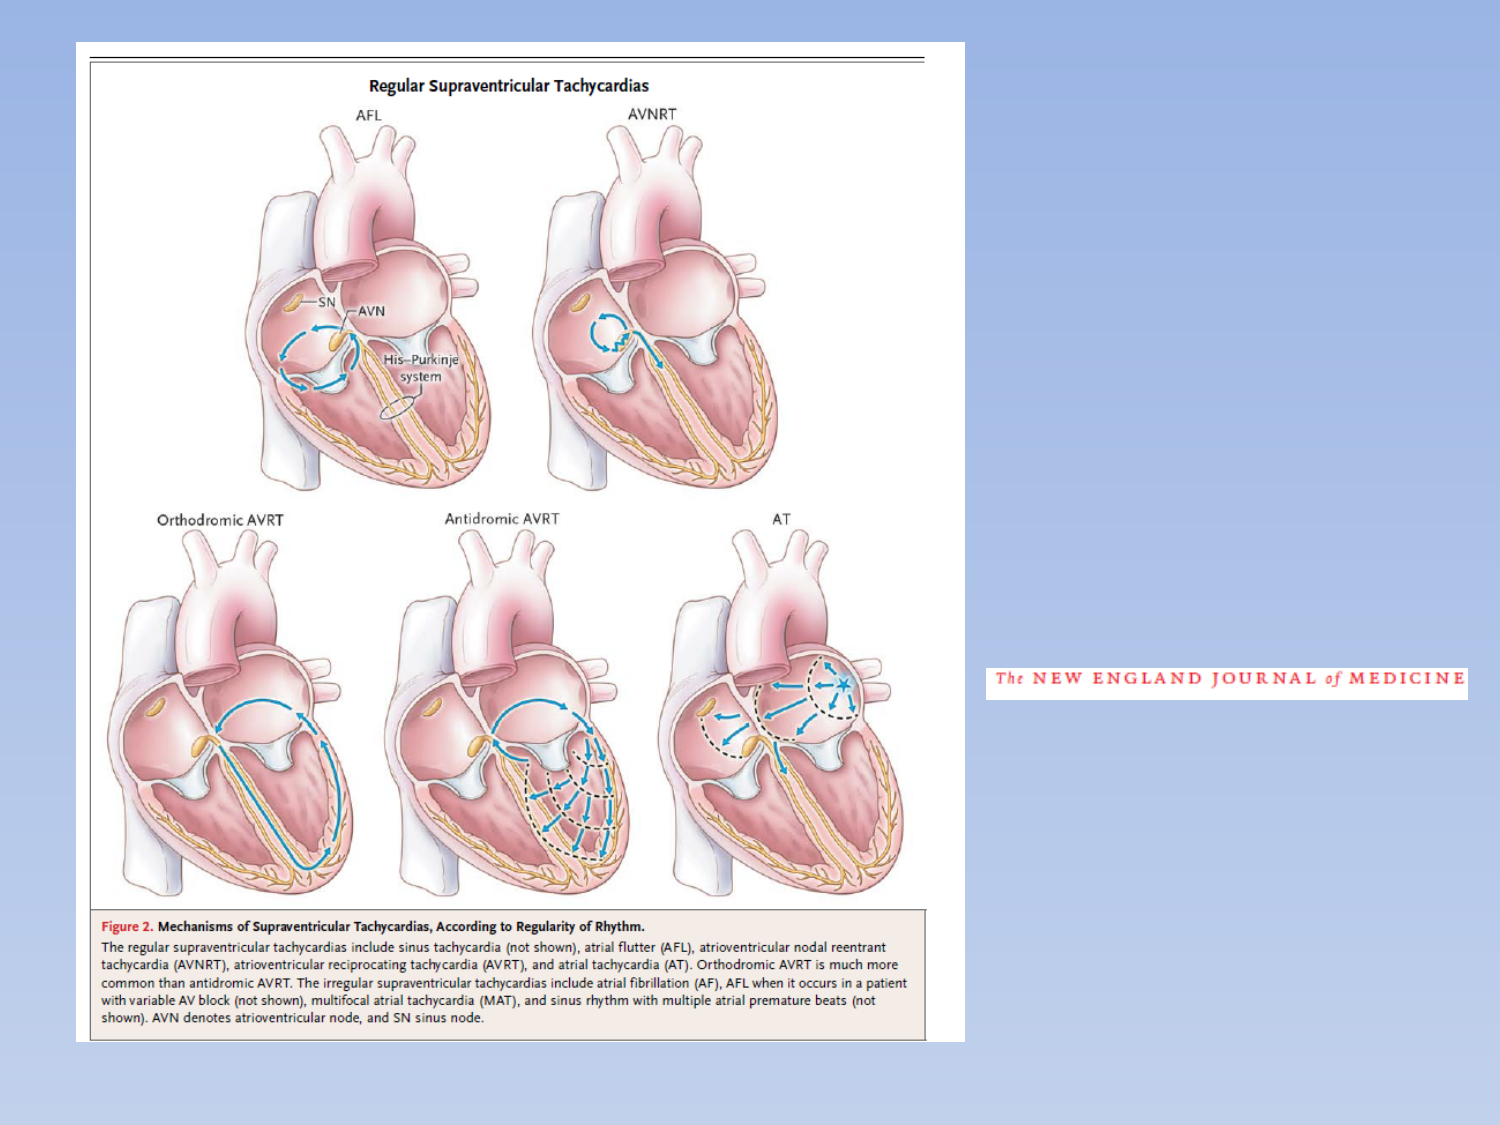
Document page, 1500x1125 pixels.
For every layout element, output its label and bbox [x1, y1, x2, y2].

picture [76, 42, 965, 1042]
picture [985, 668, 1468, 701]
